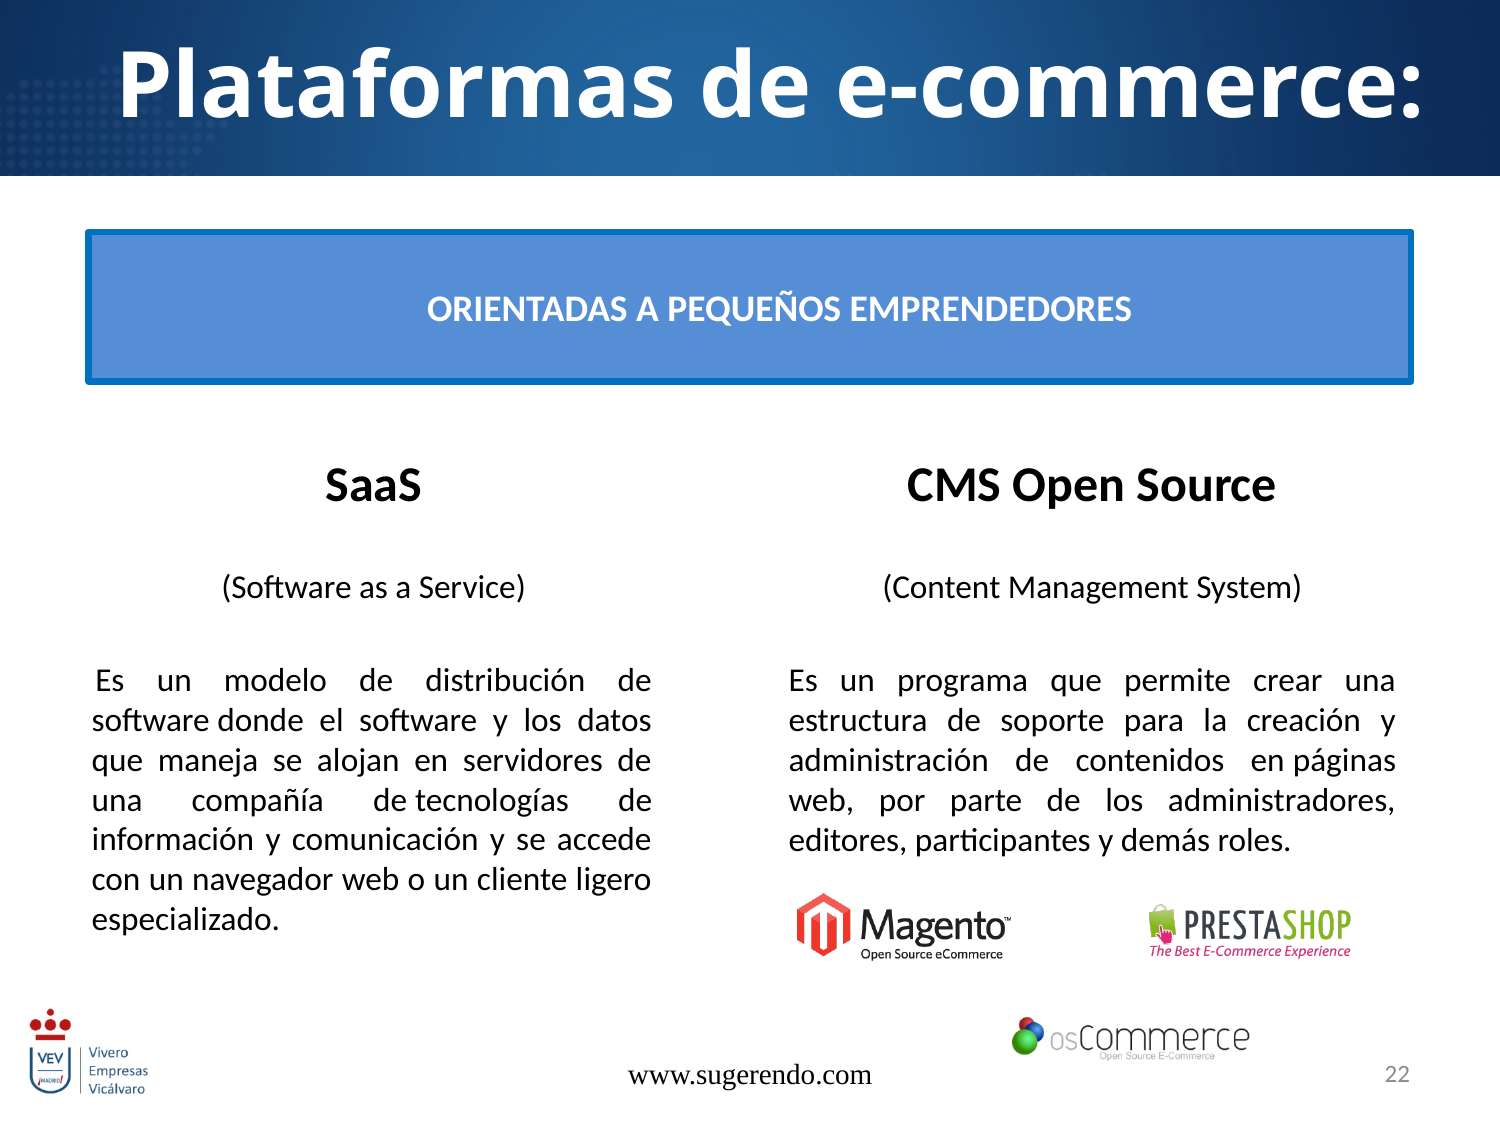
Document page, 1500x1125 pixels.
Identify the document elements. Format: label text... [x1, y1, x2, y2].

text_box CMS Open Source (Content Management System) Es un programa que permite crear una estructura de soporte para la creación y administración de contenidos en páginas web, por parte de los administradores, editores, participantes y demás roles. [773, 444, 1412, 870]
slide_number 22 [1074, 1042, 1425, 1103]
picture [0, 0, 1500, 176]
picture [796, 893, 1011, 961]
picture [1009, 978, 1253, 1089]
list SaaS (Software as a Service) Es un modelo de distribución de software donde el software y los datos que maneja se alojan en servidores de una compañía de tecnologías de información y comunicación y se accede con un navegador web o un cliente ligero especializado. [76, 444, 668, 976]
picture [29, 1008, 148, 1095]
picture [1139, 892, 1359, 968]
footer www.sugerendo.com [512, 1042, 988, 1103]
text_box ORIENTADAS A PEQUEÑOS EMPRENDEDORES [88, 231, 1412, 382]
